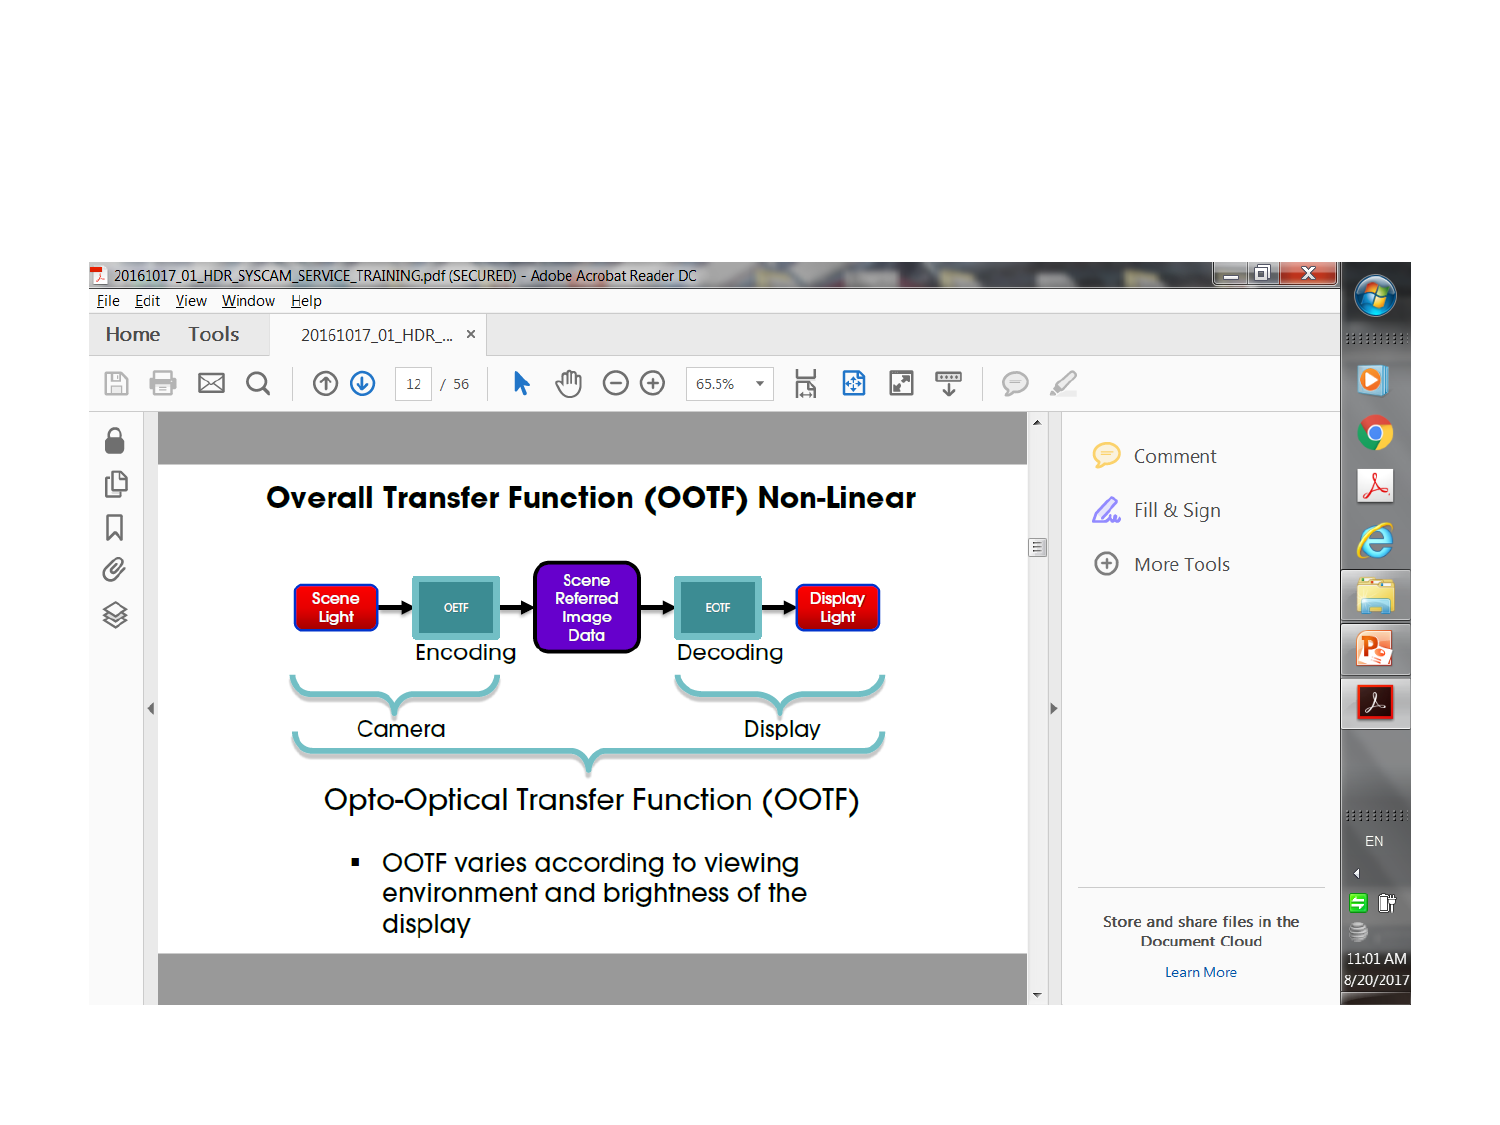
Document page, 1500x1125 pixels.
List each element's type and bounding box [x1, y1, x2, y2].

list [89, 262, 1411, 1006]
